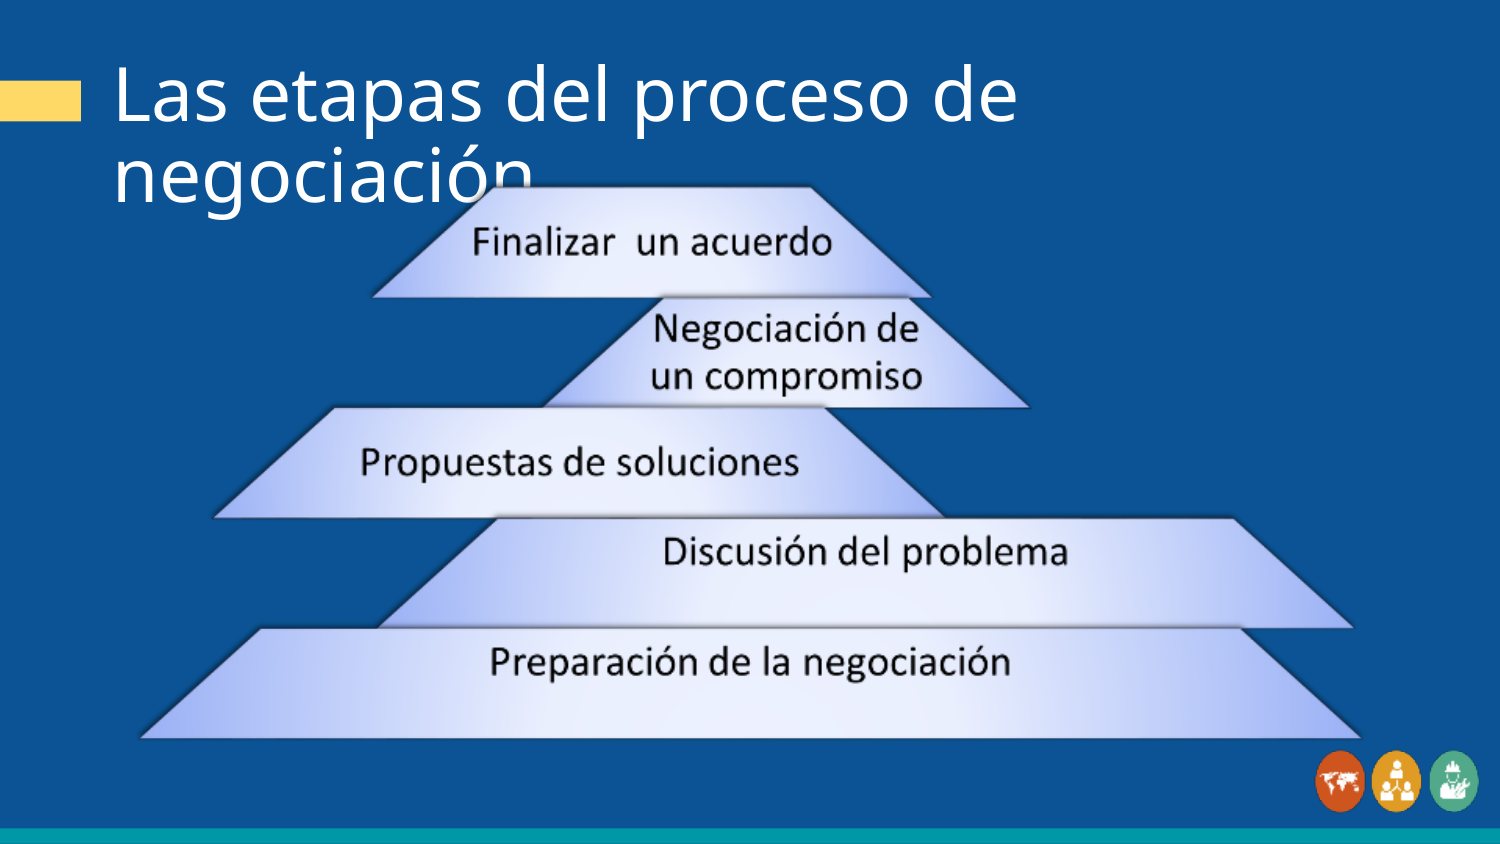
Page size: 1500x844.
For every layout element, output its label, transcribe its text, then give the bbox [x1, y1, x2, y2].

text_box Las etapas del proceso de negociación [97, 41, 1456, 188]
text_box [0, 828, 1500, 844]
picture [129, 176, 1500, 827]
text_box [0, 80, 81, 122]
